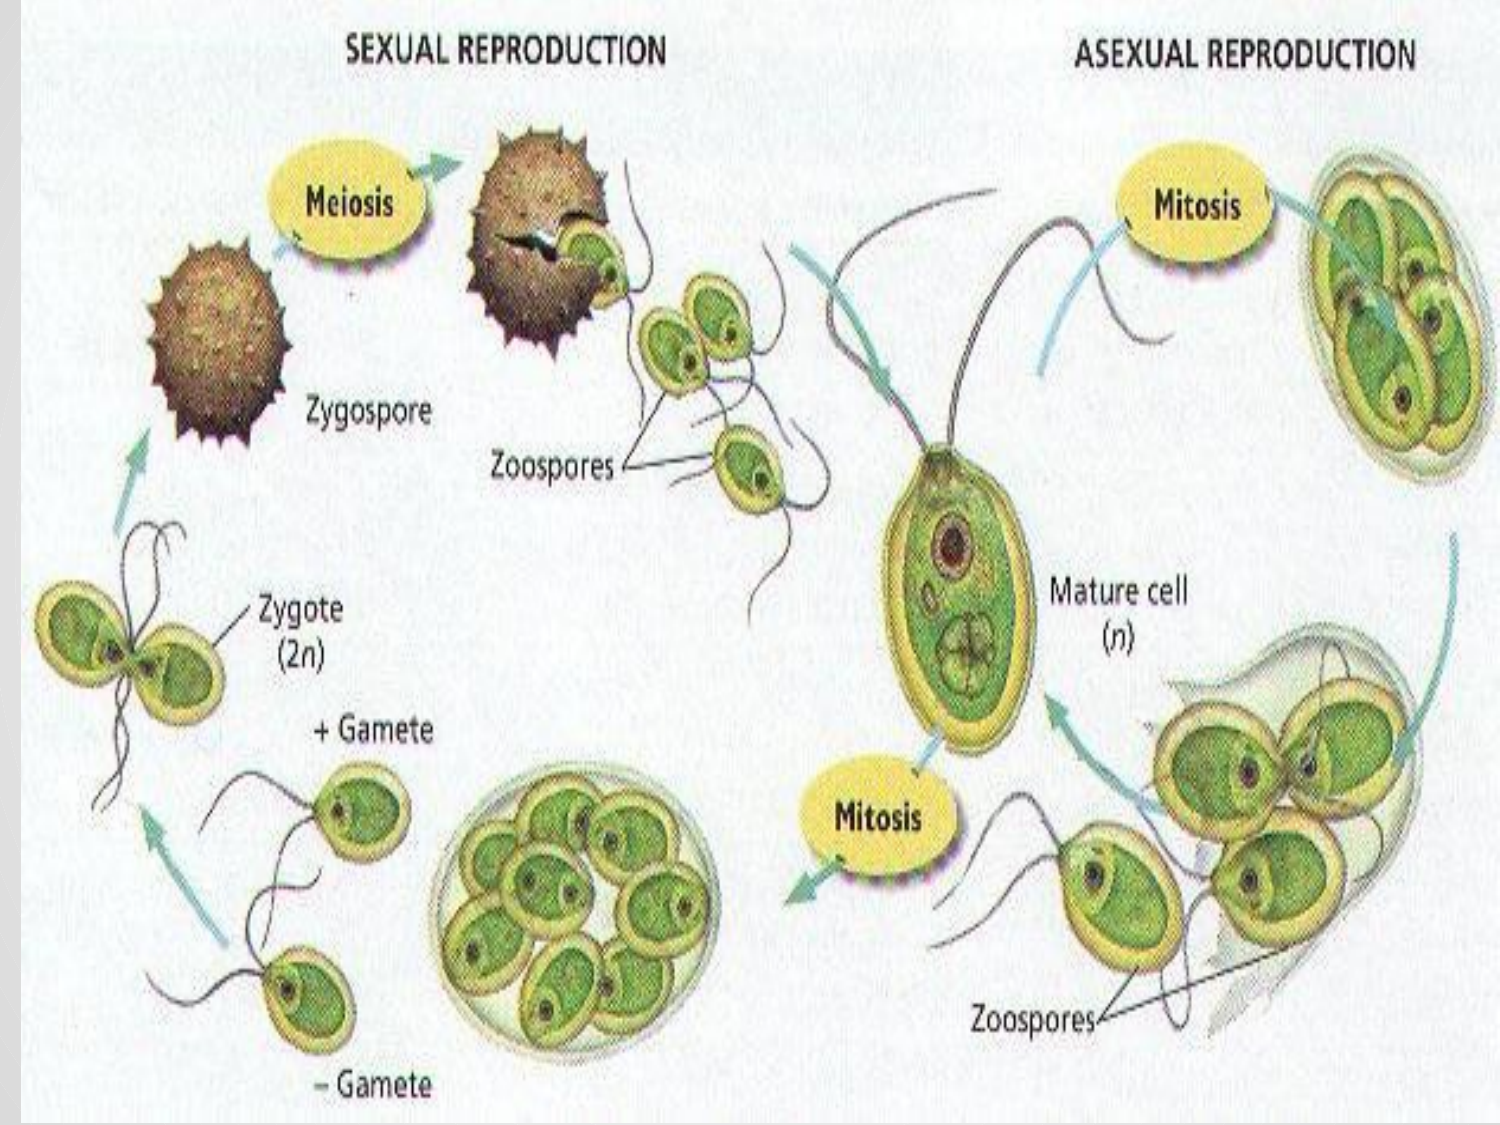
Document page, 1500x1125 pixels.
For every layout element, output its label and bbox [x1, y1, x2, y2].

list [20, 0, 1500, 1123]
